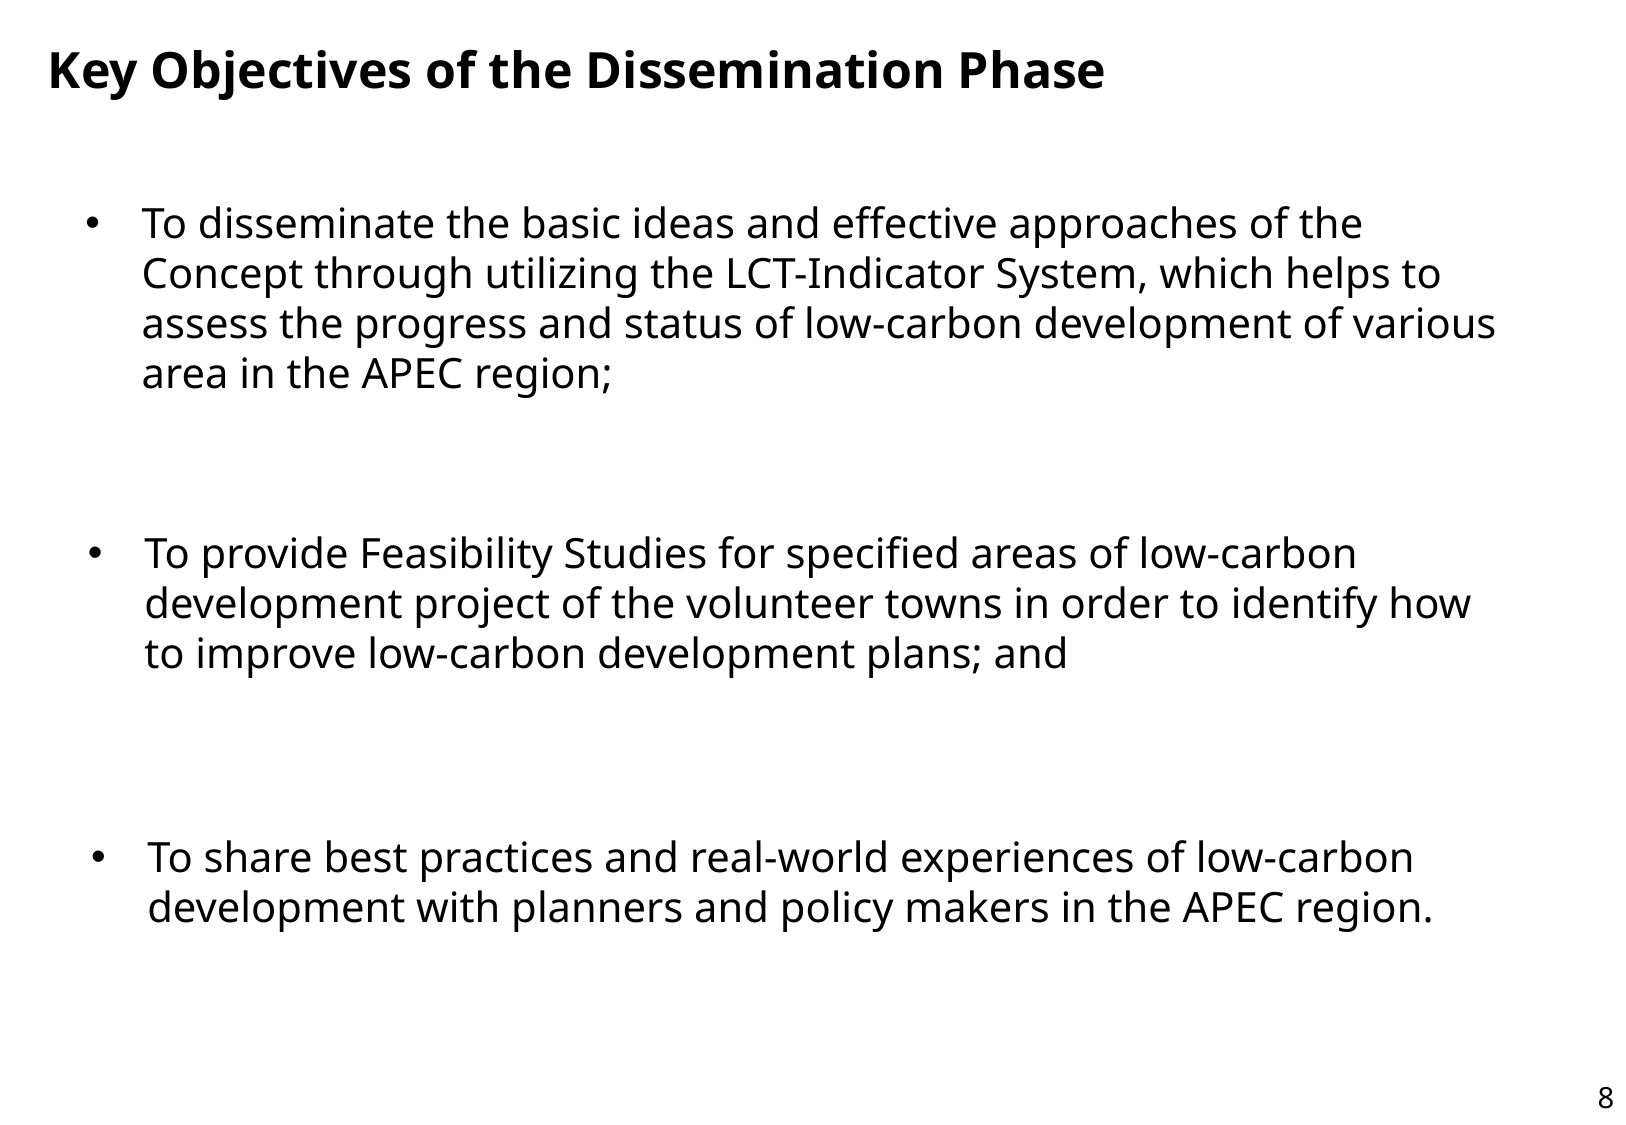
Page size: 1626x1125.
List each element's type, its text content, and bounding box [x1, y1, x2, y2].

title Key Objectives of the Dissemination Phase [32, 30, 1593, 107]
text_box To provide Feasibility Studies for specified areas of low-carbon development project of the volunteer towns in order to identify how to improve low-carbon development plans; and [72, 519, 1515, 685]
text_box To share best practices and real-world experiences of low-carbon development with planners and policy makers in the APEC region. [76, 823, 1518, 939]
slide_number 7 [1250, 1069, 1625, 1125]
text_box To disseminate the basic ideas and effective approaches of the Concept through utilizing the LCT-Indicator System, which helps to assess the progress and status of low-carbon development of various area in the APEC region; [70, 189, 1513, 405]
